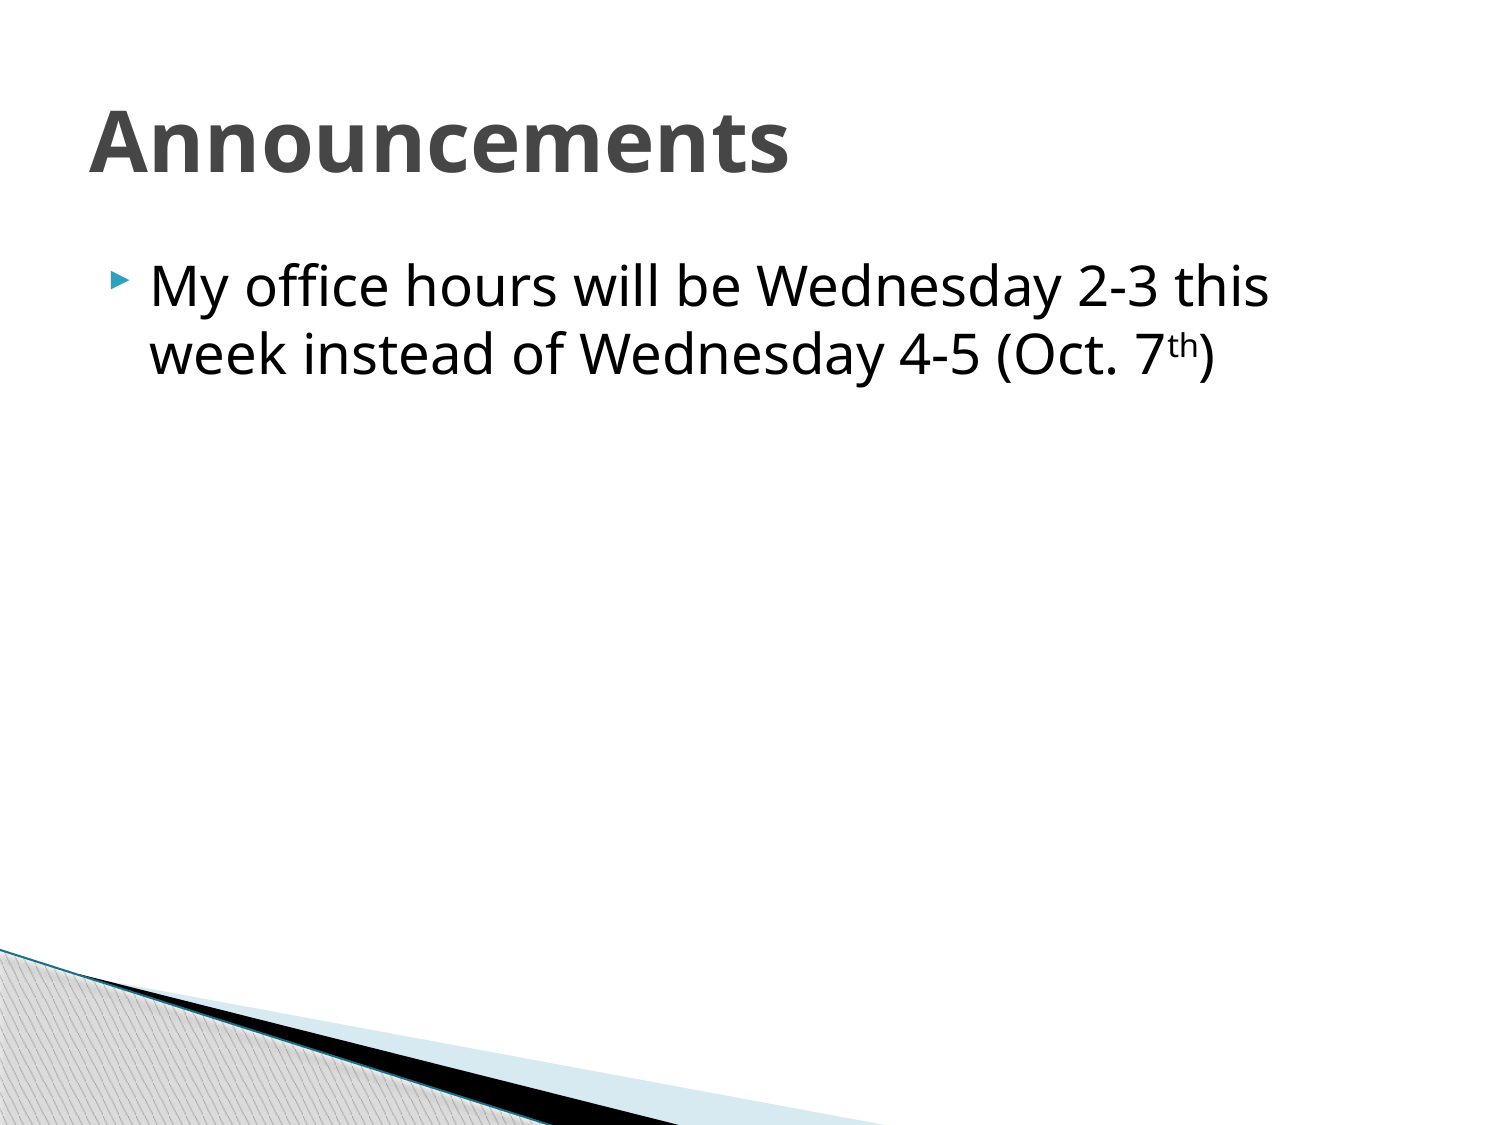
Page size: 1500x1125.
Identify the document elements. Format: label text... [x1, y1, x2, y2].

title Announcements [75, 45, 1425, 233]
list My office hours will be Wednesday 2-3 this week instead of Wednesday 4-5 (Oct. 7th) [75, 243, 1425, 986]
